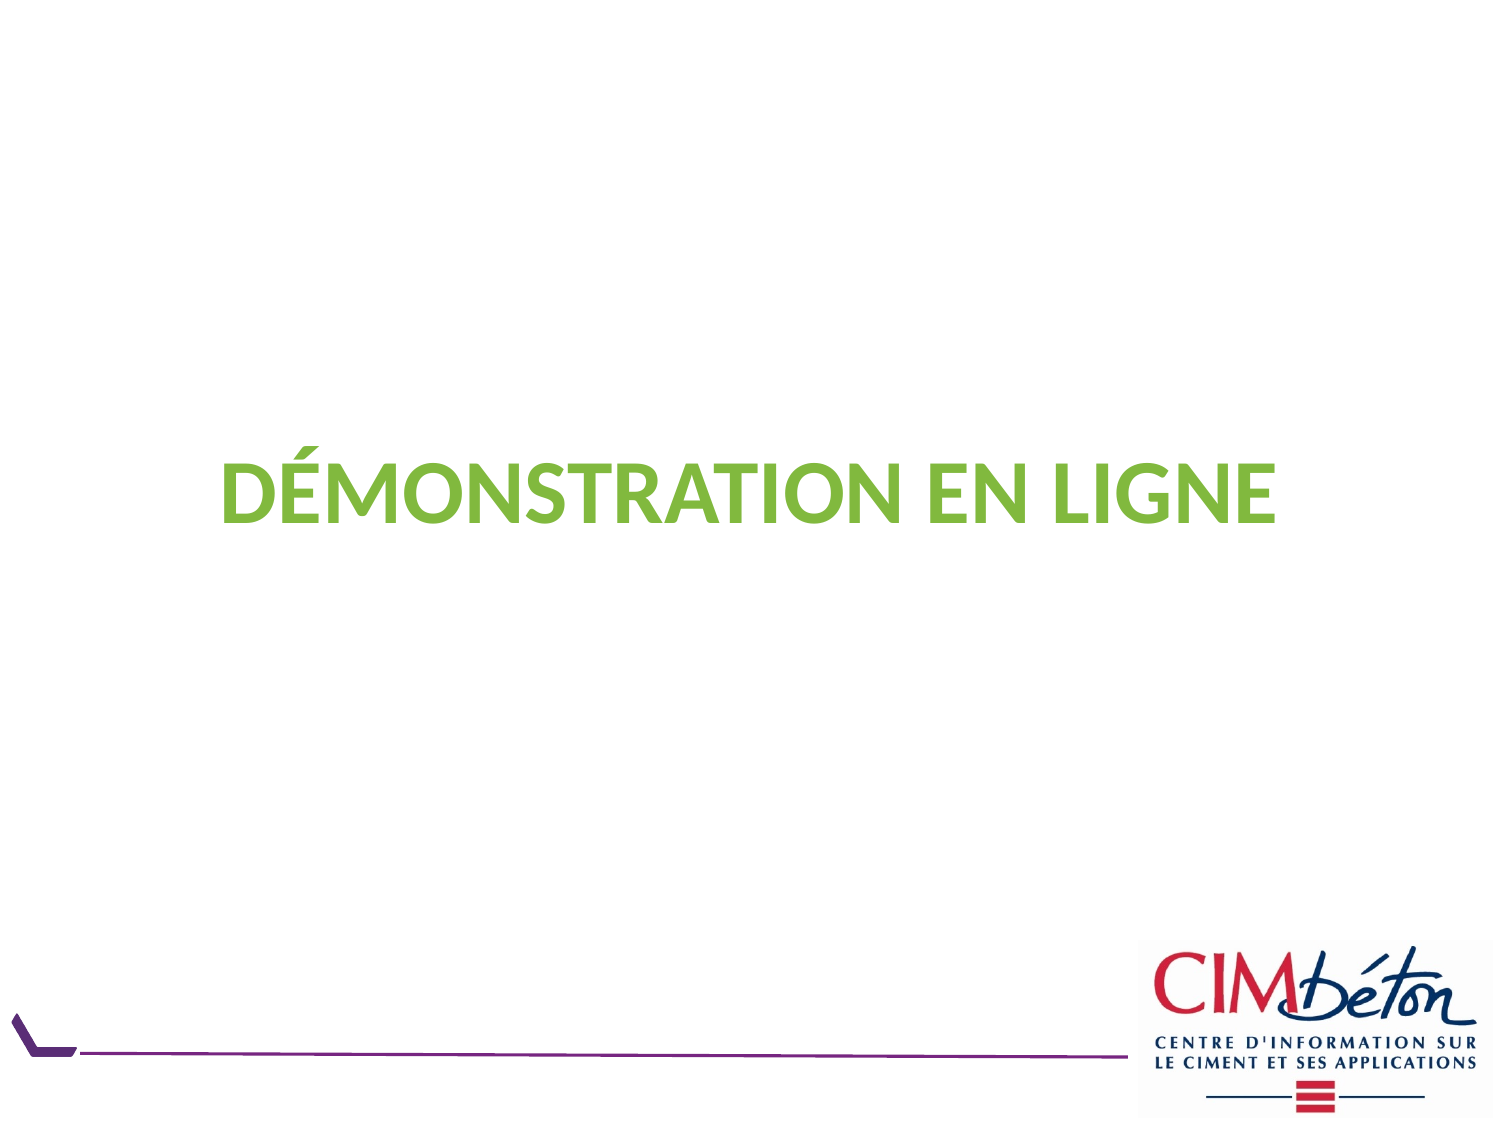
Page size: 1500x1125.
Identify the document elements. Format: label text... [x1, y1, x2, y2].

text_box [82, 1053, 1129, 1058]
text_box DÉMONSTRATION EN LIGNE [194, 314, 1306, 763]
picture [11, 1013, 77, 1058]
picture [1138, 940, 1494, 1118]
